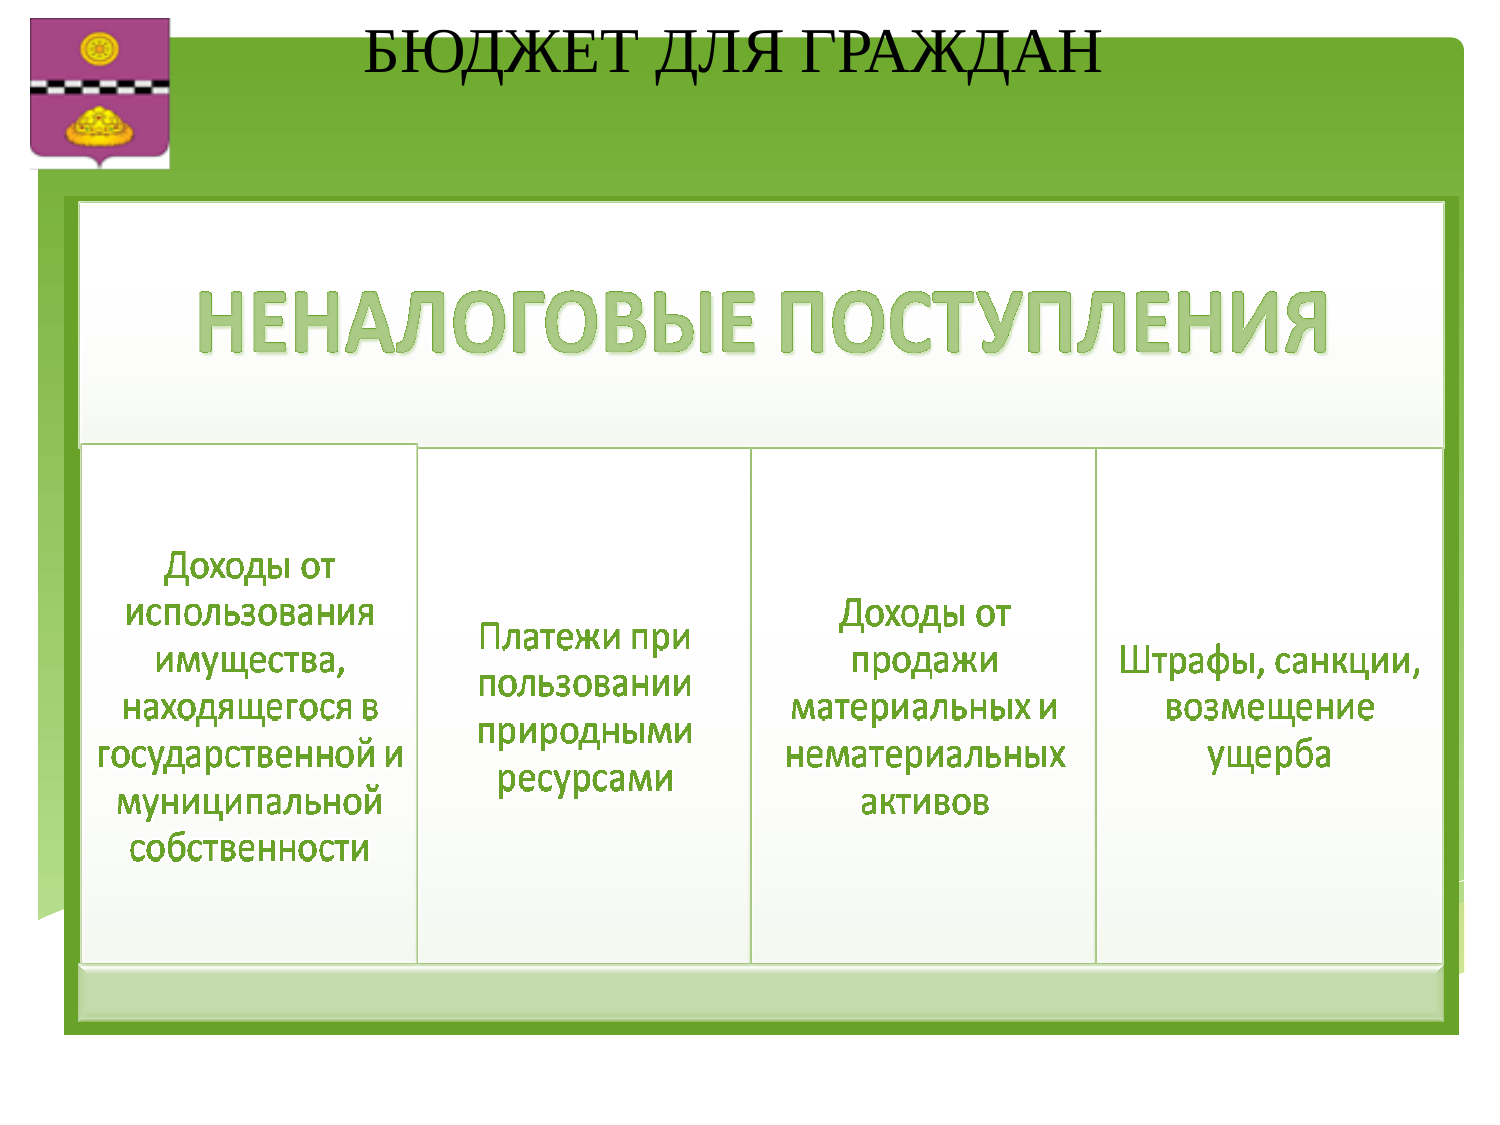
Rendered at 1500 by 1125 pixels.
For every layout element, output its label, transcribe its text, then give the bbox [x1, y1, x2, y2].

picture [30, 17, 173, 172]
picture [64, 195, 1459, 1036]
title БЮДЖЕТ ДЛЯ ГРАЖДАН [134, 0, 1306, 161]
